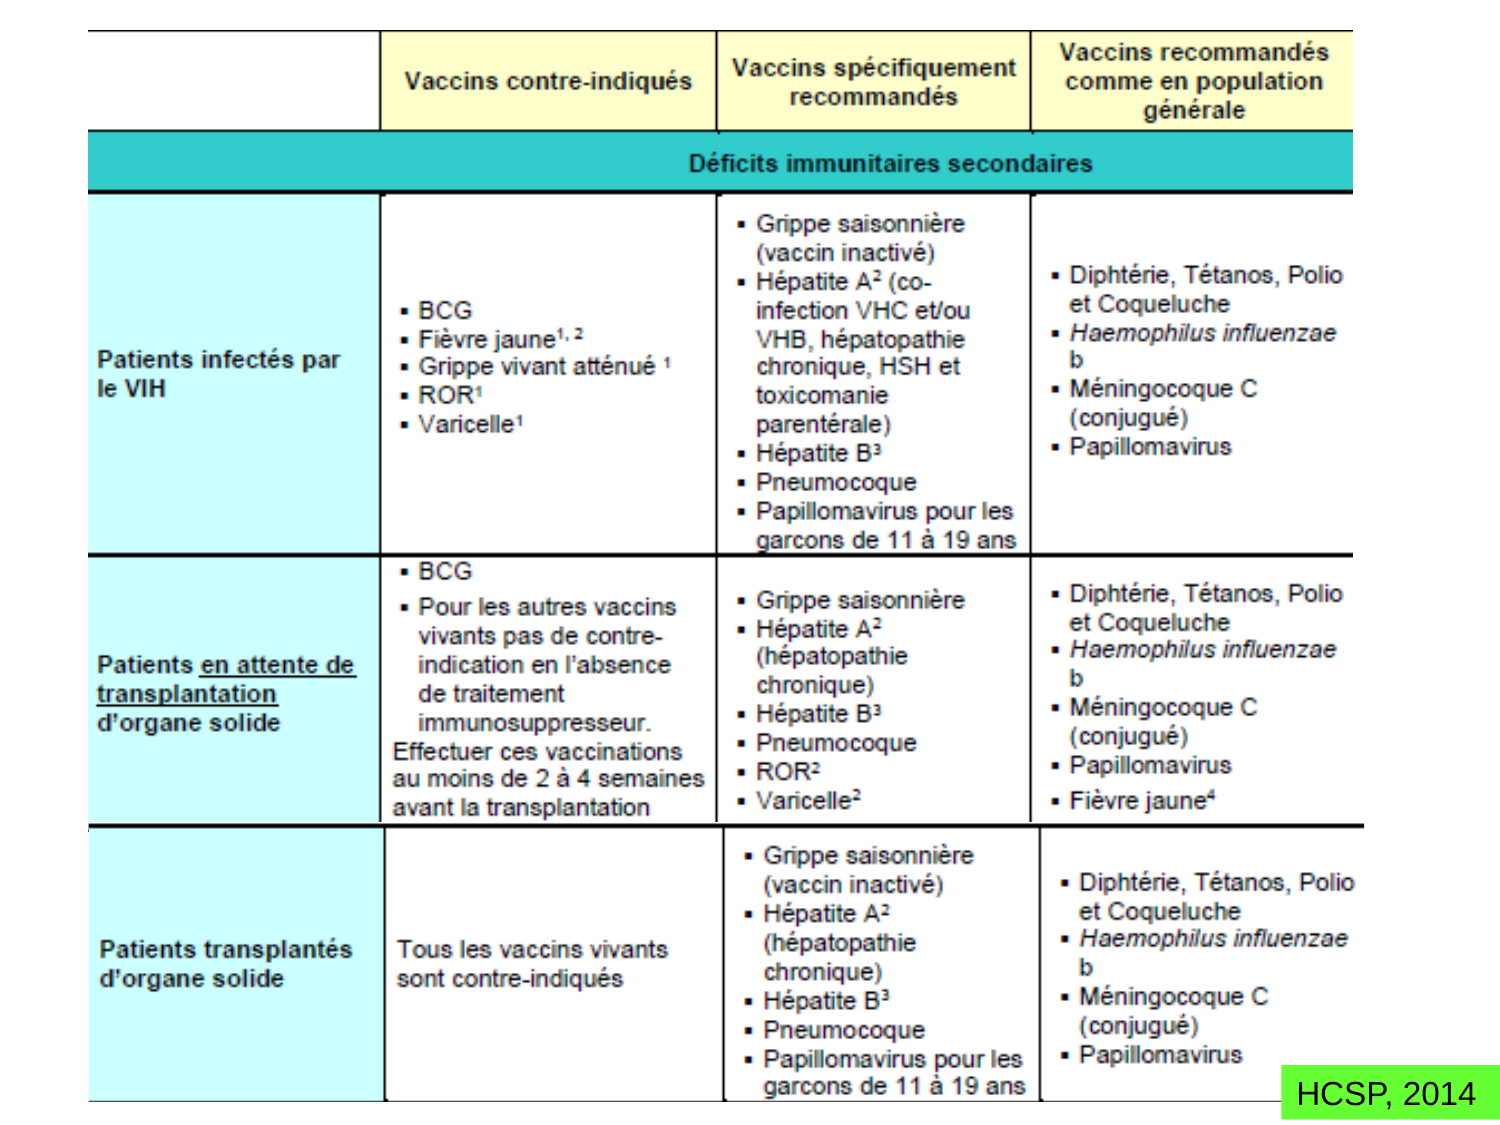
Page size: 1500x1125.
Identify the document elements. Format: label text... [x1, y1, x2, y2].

picture [88, 30, 1365, 1102]
text_box HCSP, 2014 [1281, 1064, 1500, 1120]
